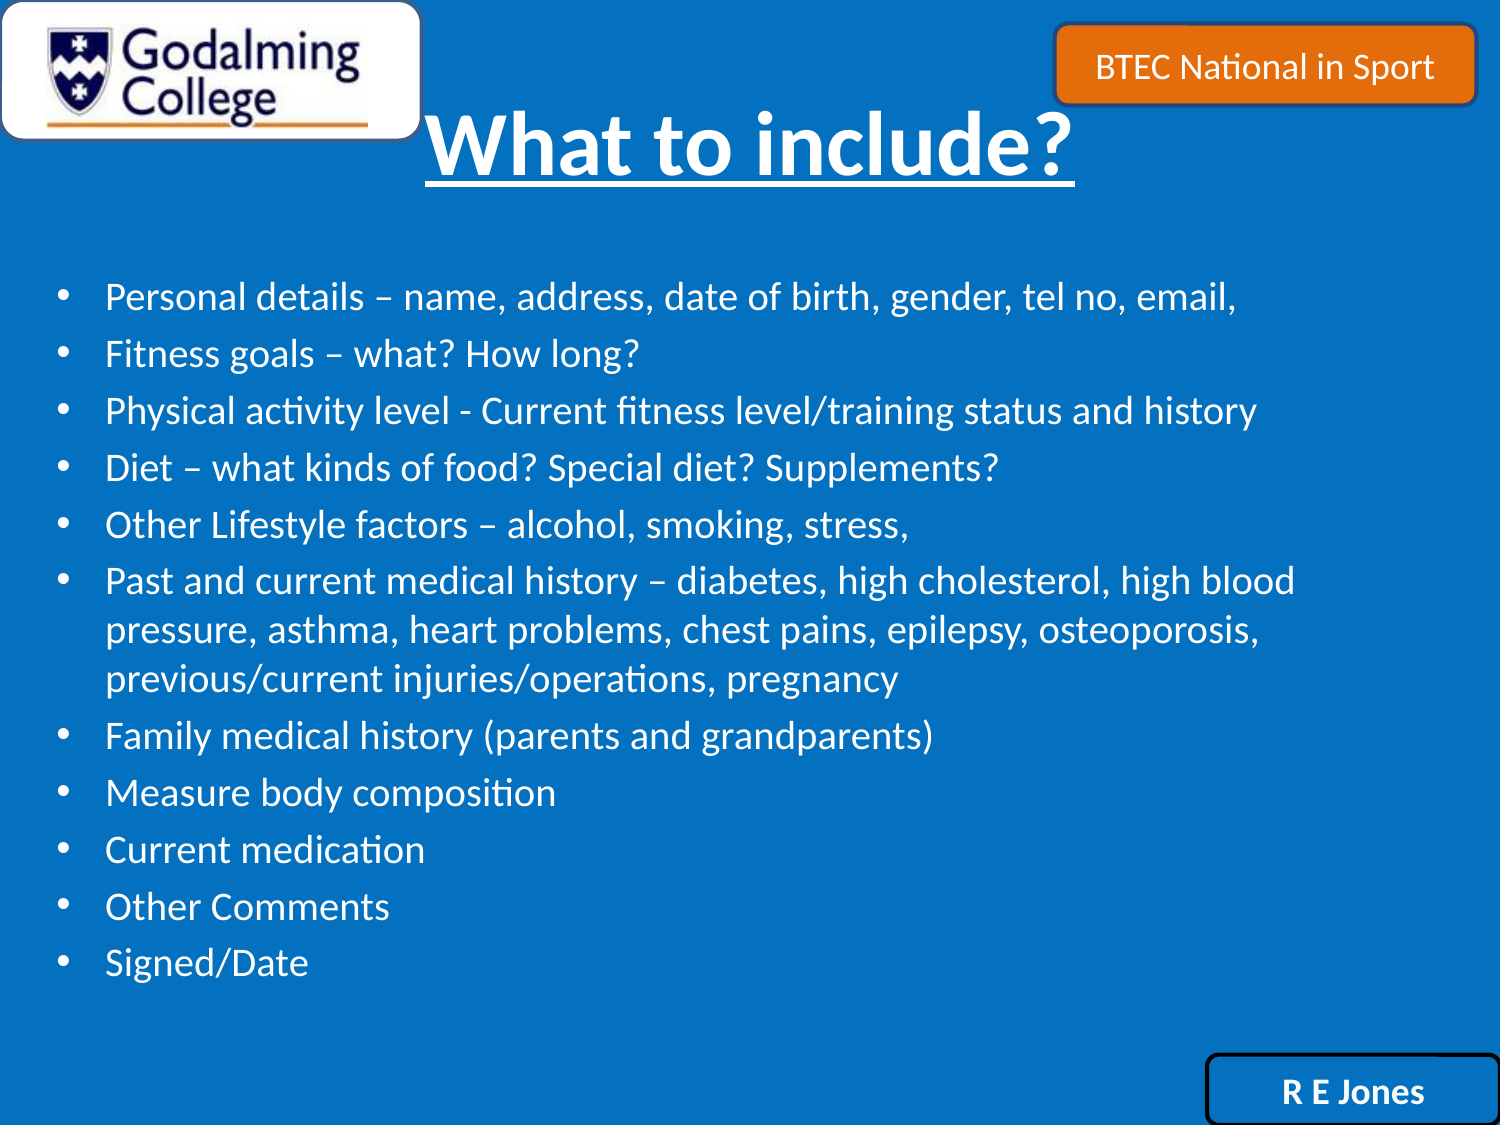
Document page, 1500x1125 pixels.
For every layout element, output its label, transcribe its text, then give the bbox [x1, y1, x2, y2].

picture [46, 23, 368, 129]
title What to include? [75, 45, 1425, 233]
list Personal details – name, address, date of birth, gender, tel no, email, Fitness goals – what? How long? Physical activity level - Current fitness level/training status and history Diet – what kinds of food? Special diet? Supplements? Other Lifestyle factors – alcohol, smoking, stress, Past and current medical history – diabetes, high cholesterol, high blood pressure, asthma, heart problems, chest pains, epilepsy, osteoporosis, previous/current injuries/operations, pregnancy Family medical history (parents and grandparents) Measure body composition Current medication Other Comments Signed/Date [41, 262, 1425, 1005]
